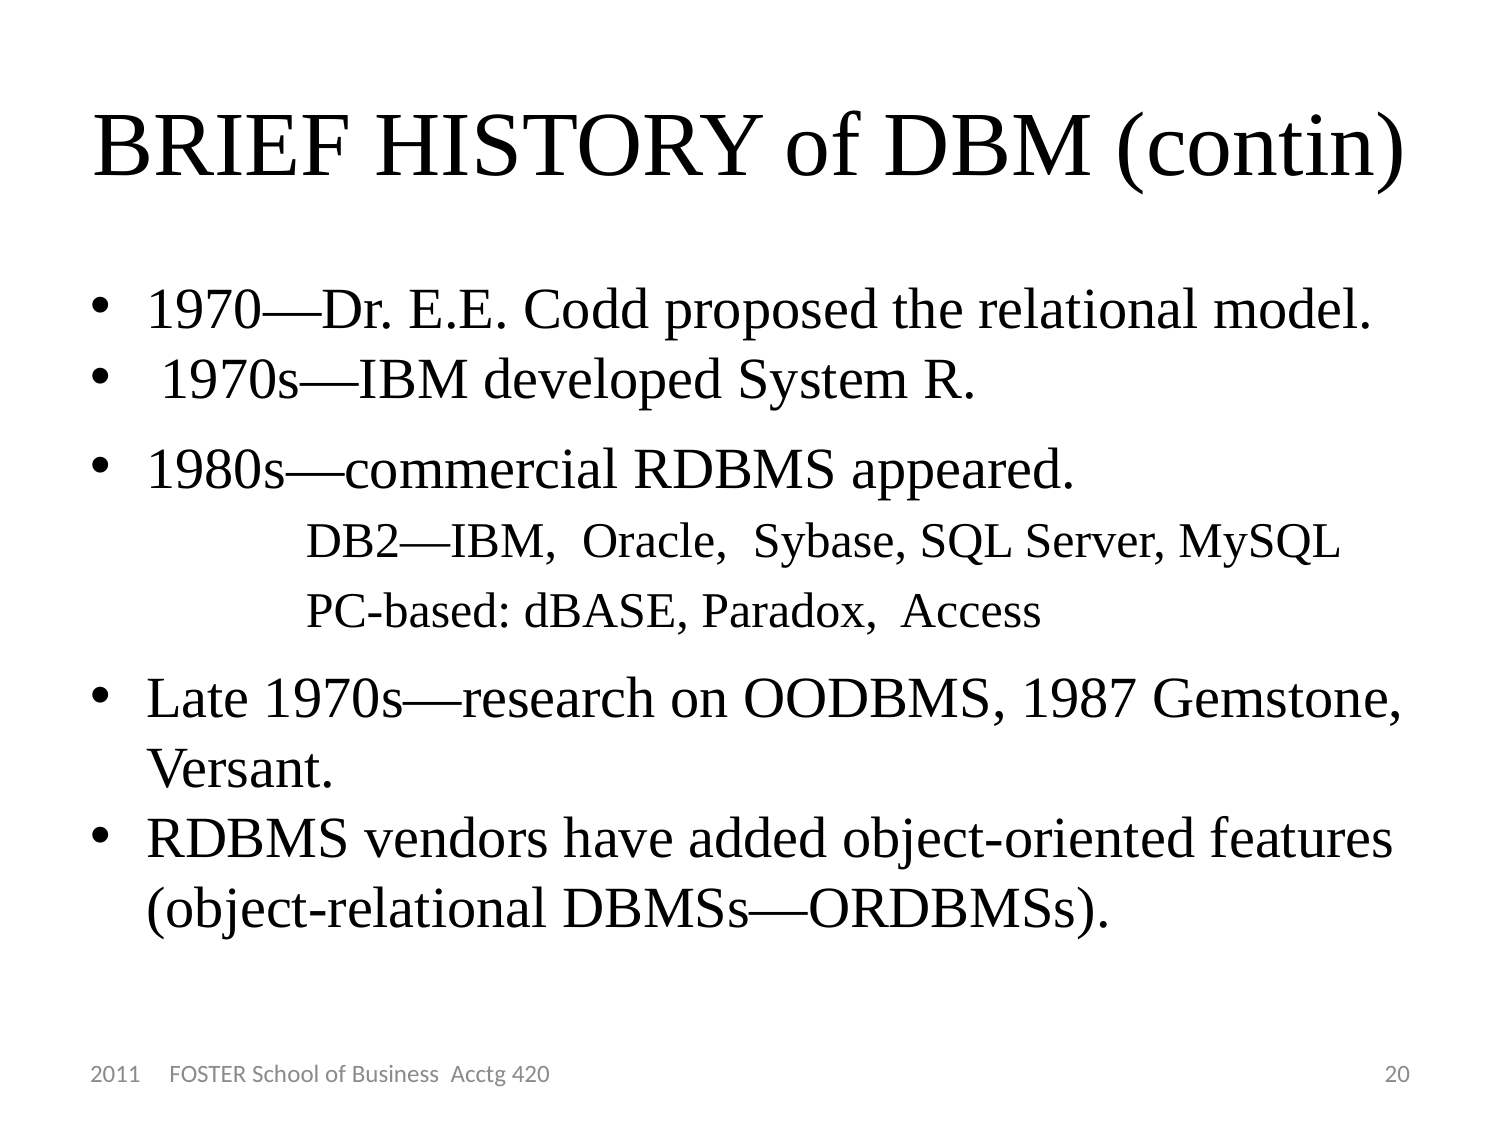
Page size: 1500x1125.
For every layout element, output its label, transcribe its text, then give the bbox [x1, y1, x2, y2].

list 1970—Dr. E.E. Codd proposed the relational model. 1970s—IBM developed System R. 1980s—commercial RDBMS appeared. DB2—IBM, Oracle, Sybase, SQL Server, MySQL PC-based: dBASE, Paradox, Access Late 1970s—research on OODBMS, 1987 Gemstone, Versant. RDBMS vendors have added object-oriented features (object-relational DBMSs—ORDBMSs). [75, 262, 1425, 1005]
slide_number 20 [1074, 1042, 1425, 1103]
title BRIEF HISTORY of DBM (contin) [75, 45, 1425, 233]
footer 2011 FOSTER School of Business Acctg 420 [75, 1042, 988, 1103]
